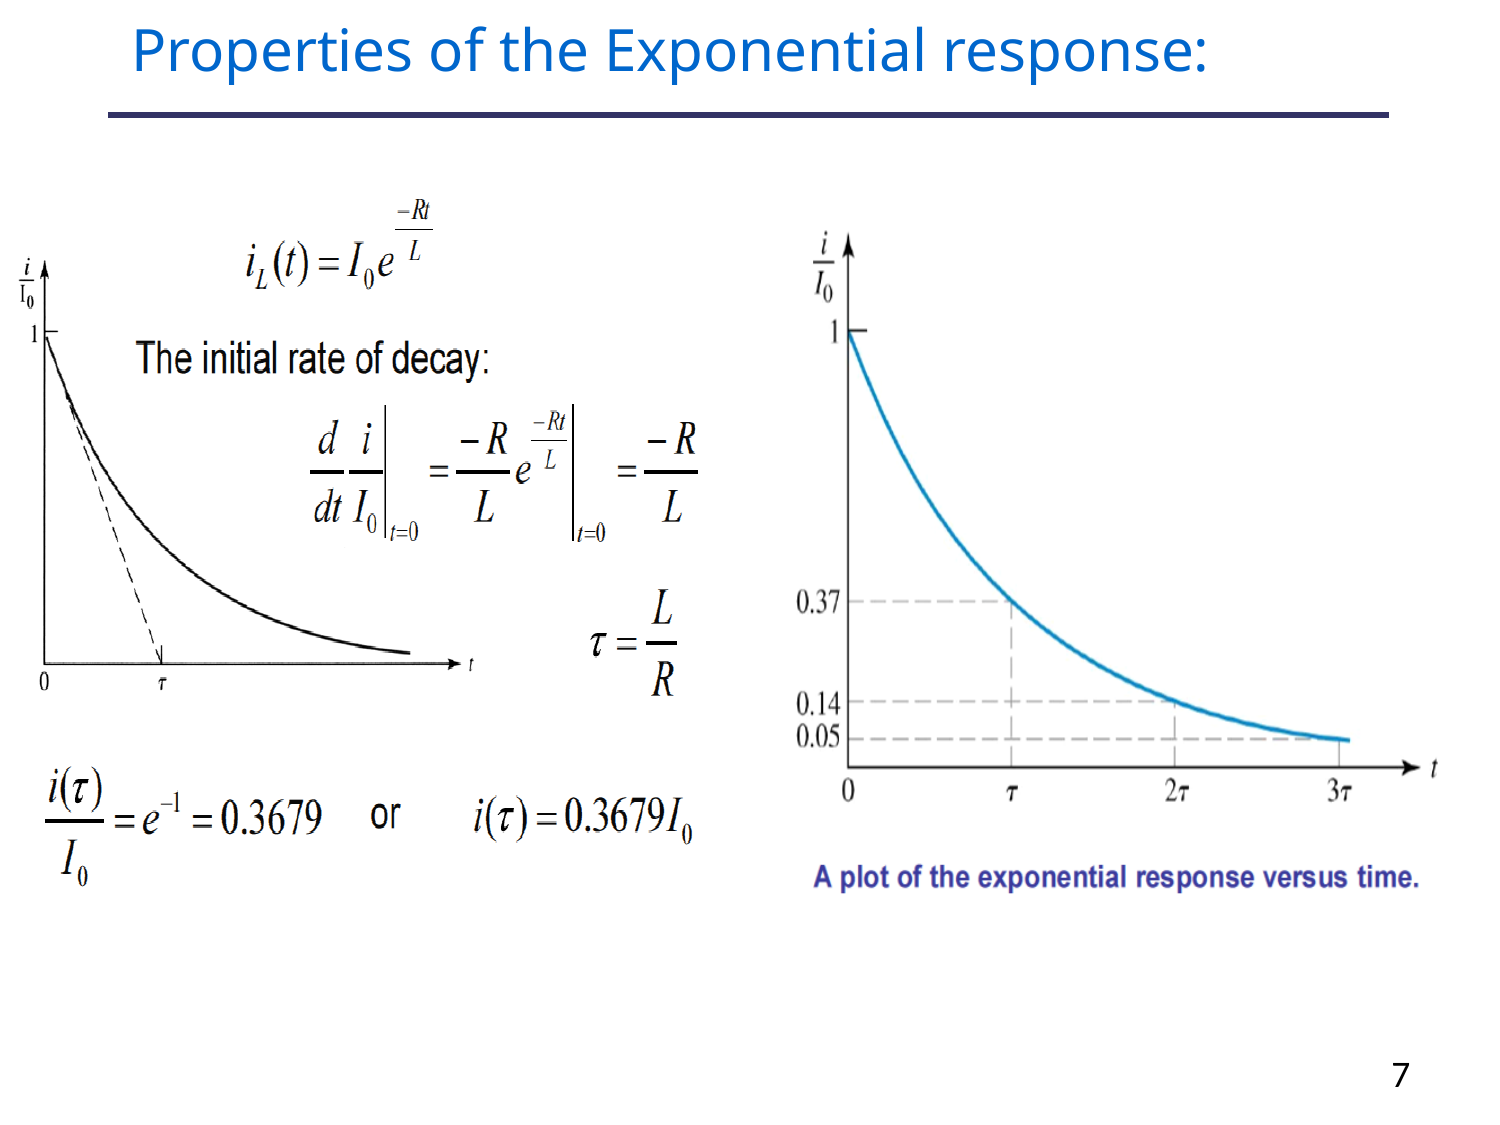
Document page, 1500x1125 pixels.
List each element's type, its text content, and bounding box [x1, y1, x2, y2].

list Properties of the Exponential response: [108, 18, 1486, 191]
text_box 7 [1074, 1042, 1425, 1103]
picture [785, 219, 1440, 905]
picture [5, 196, 703, 894]
